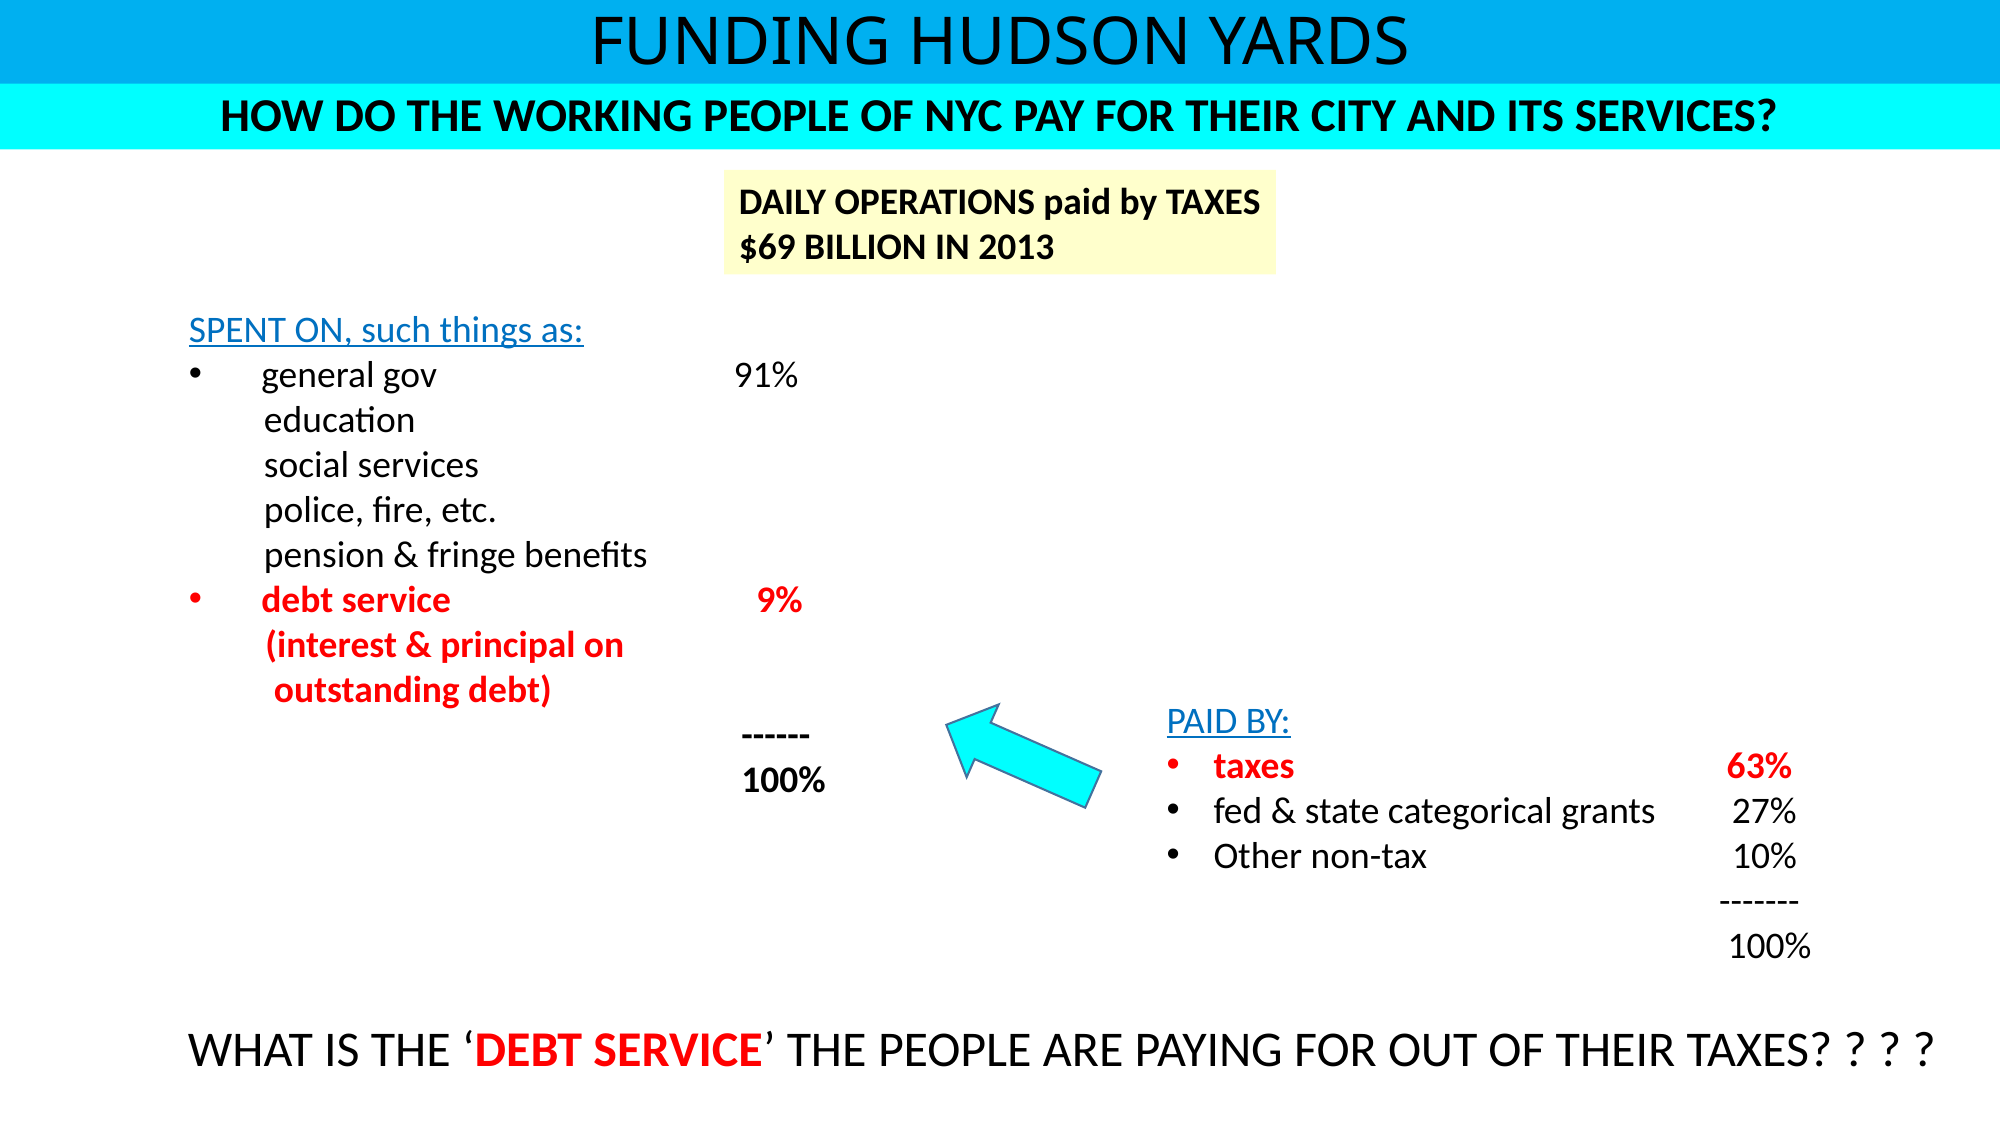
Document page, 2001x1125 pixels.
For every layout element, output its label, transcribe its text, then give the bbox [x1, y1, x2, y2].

text_box SPENT ON, such things as: general gov 91% education social services police, fire, etc. pension & fringe benefits debt service 9% (interest & principal on outstanding debt) ------ 100% [174, 297, 858, 808]
text_box DAILY OPERATIONS paid by TAXES $69 BILLION IN 2013 [724, 169, 1276, 275]
text_box WHAT IS THE ‘DEBT SERVICE’ THE PEOPLE ARE PAYING FOR OUT OF THEIR TAXES? ? ? ? [173, 1008, 1952, 1084]
text_box [944, 702, 1103, 810]
list HOW DO THE WORKING PEOPLE OF NYC PAY FOR THEIR CITY AND ITS SERVICES? [0, 83, 2000, 150]
text_box PAID BY: taxes 63% fed & state categorical grants 27% Other non-tax 10% ------- 100% [1151, 688, 1920, 974]
title FUNDING HUDSON YARDS [0, 0, 2000, 83]
